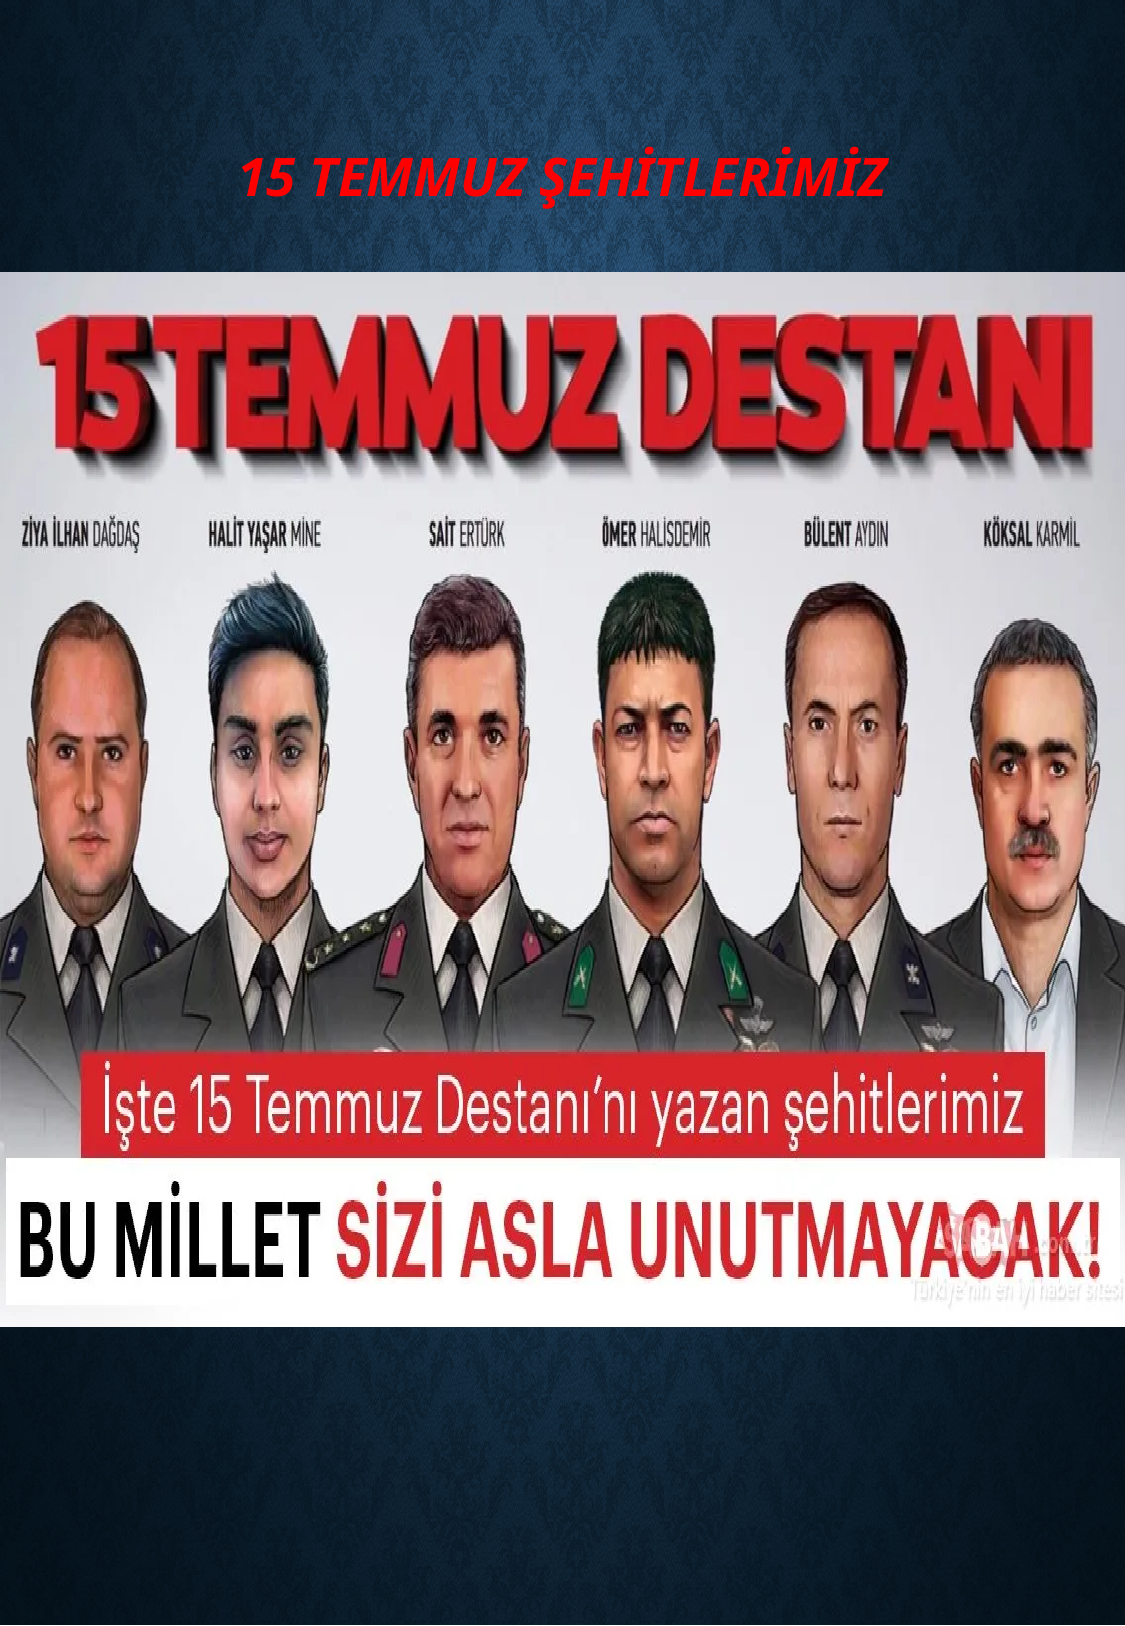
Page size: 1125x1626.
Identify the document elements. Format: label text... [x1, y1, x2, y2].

picture [0, 271, 1125, 1327]
title 15 TEMMUZ ŞEHİTLERİMİZ [77, 86, 1048, 271]
